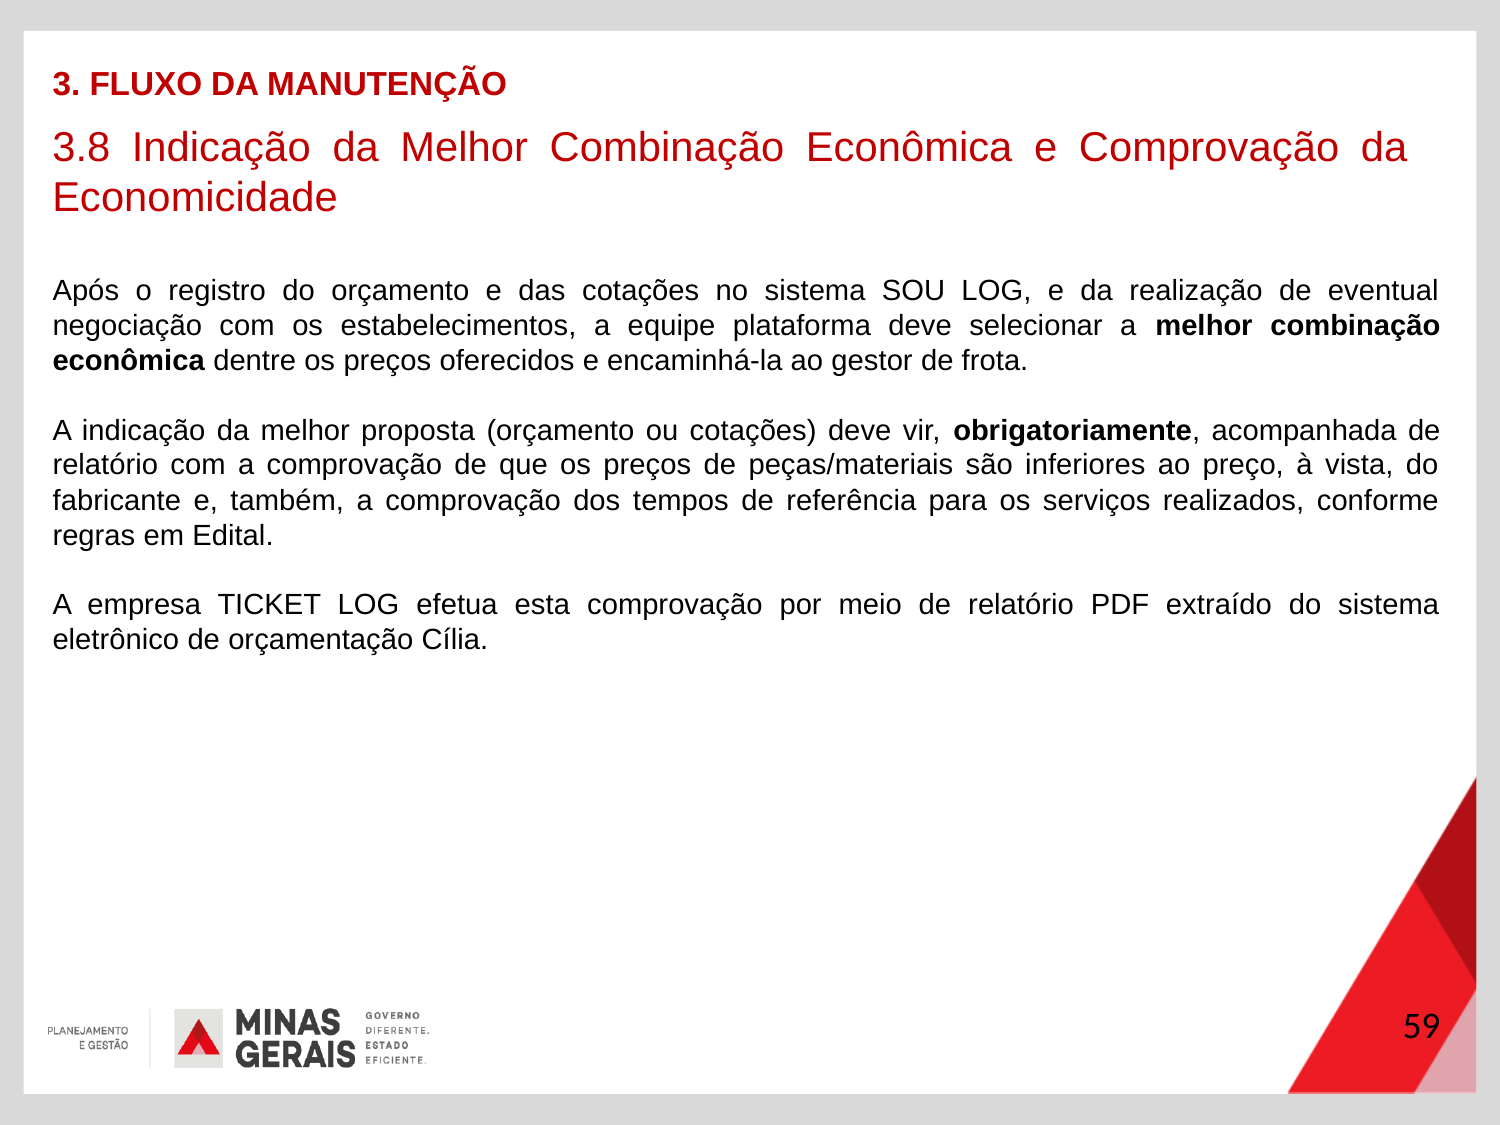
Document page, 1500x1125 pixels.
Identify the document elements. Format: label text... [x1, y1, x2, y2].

text_box Após o registro do orçamento e das cotações no sistema SOU LOG, e da realização de eventual negociação com os estabelecimentos, a equipe plataforma deve selecionar a melhor combinação econômica dentre os preços oferecidos e encaminhá-la ao gestor de frota. A indicação da melhor proposta (orçamento ou cotações) deve vir, obrigatoriamente, acompanhada de relatório com a comprovação de que os preços de peças/materiais são inferiores ao preço, à vista, do fabricante e, também, a comprovação dos tempos de referência para os serviços realizados, conforme regras em Edital. A empresa TICKET LOG efetua esta comprovação por meio de relatório PDF extraído do sistema eletrônico de orçamentação Cília. [37, 228, 1456, 1125]
text_box 3. FLUXO DA MANUTENÇÃO [37, 54, 1456, 110]
picture [1456, 775, 1477, 1094]
text_box 3.8 Indicação da Melhor Combinação Econômica e Comprovação da Economicidade [37, 112, 1423, 228]
